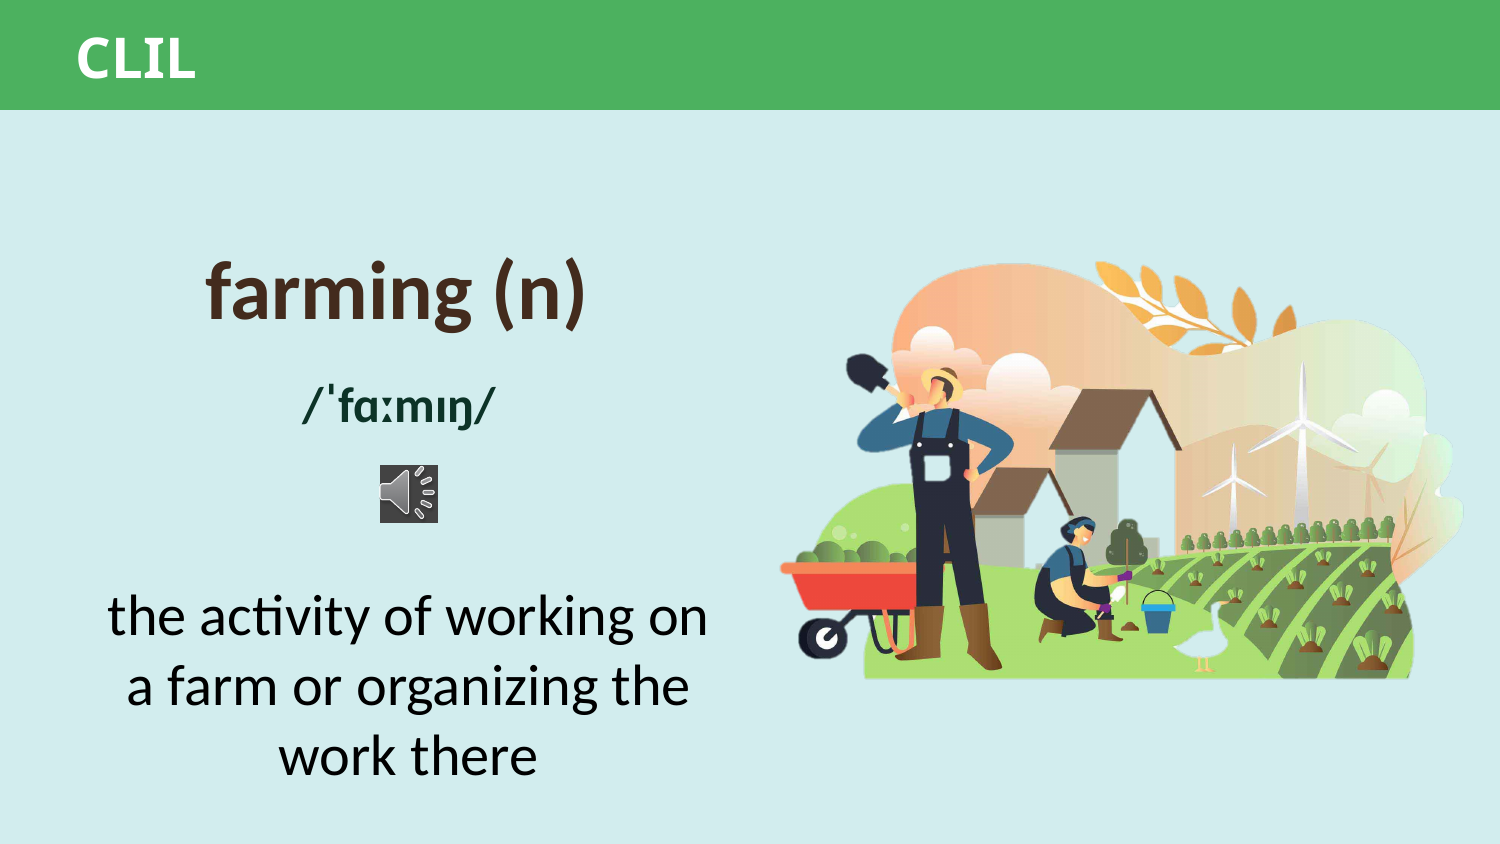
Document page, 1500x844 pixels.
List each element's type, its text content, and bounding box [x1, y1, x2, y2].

text_box /ˈfɑːmɪŋ/ [287, 365, 511, 440]
text_box [0, 0, 1500, 112]
text_box farming (n) [86, 236, 731, 403]
picture [378, 463, 439, 525]
text_box CLIL [60, 15, 624, 98]
text_box the activity of working on a farm or organizing the work there [83, 570, 735, 795]
picture [746, 191, 1500, 758]
